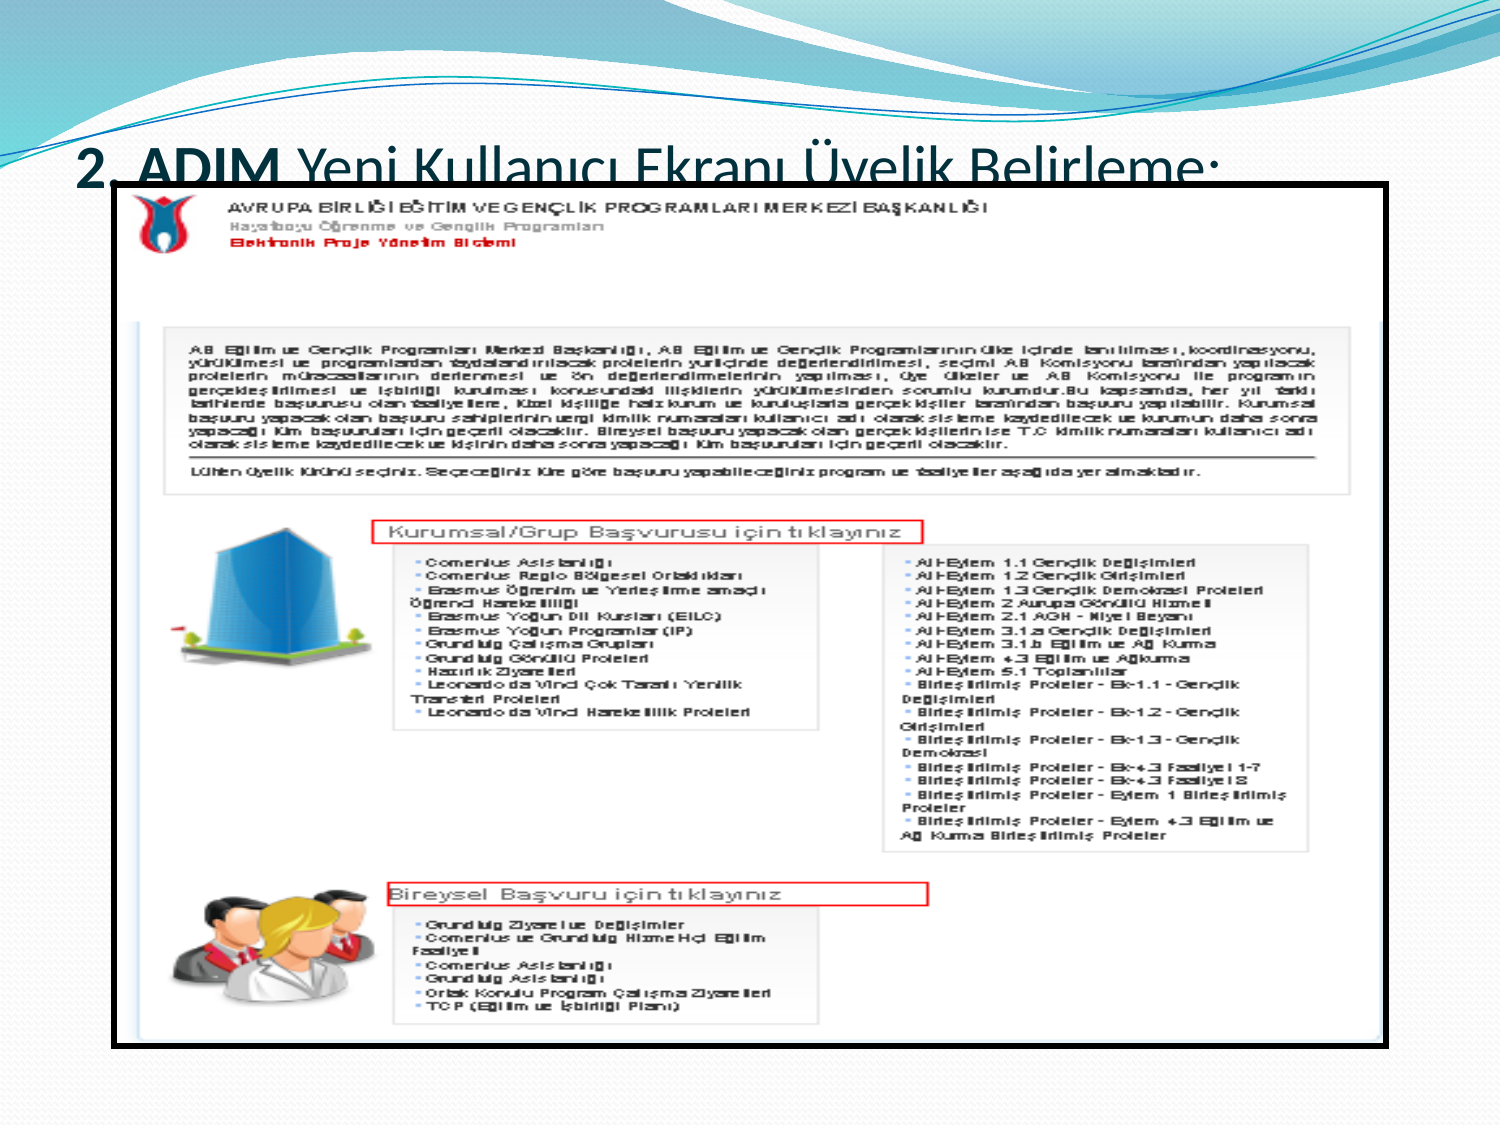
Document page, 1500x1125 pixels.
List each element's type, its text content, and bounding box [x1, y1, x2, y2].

title 2. ADIM Yeni Kullanıcı Ekranı Üyelik Belirleme; [75, 115, 1438, 303]
picture [116, 187, 1383, 1044]
